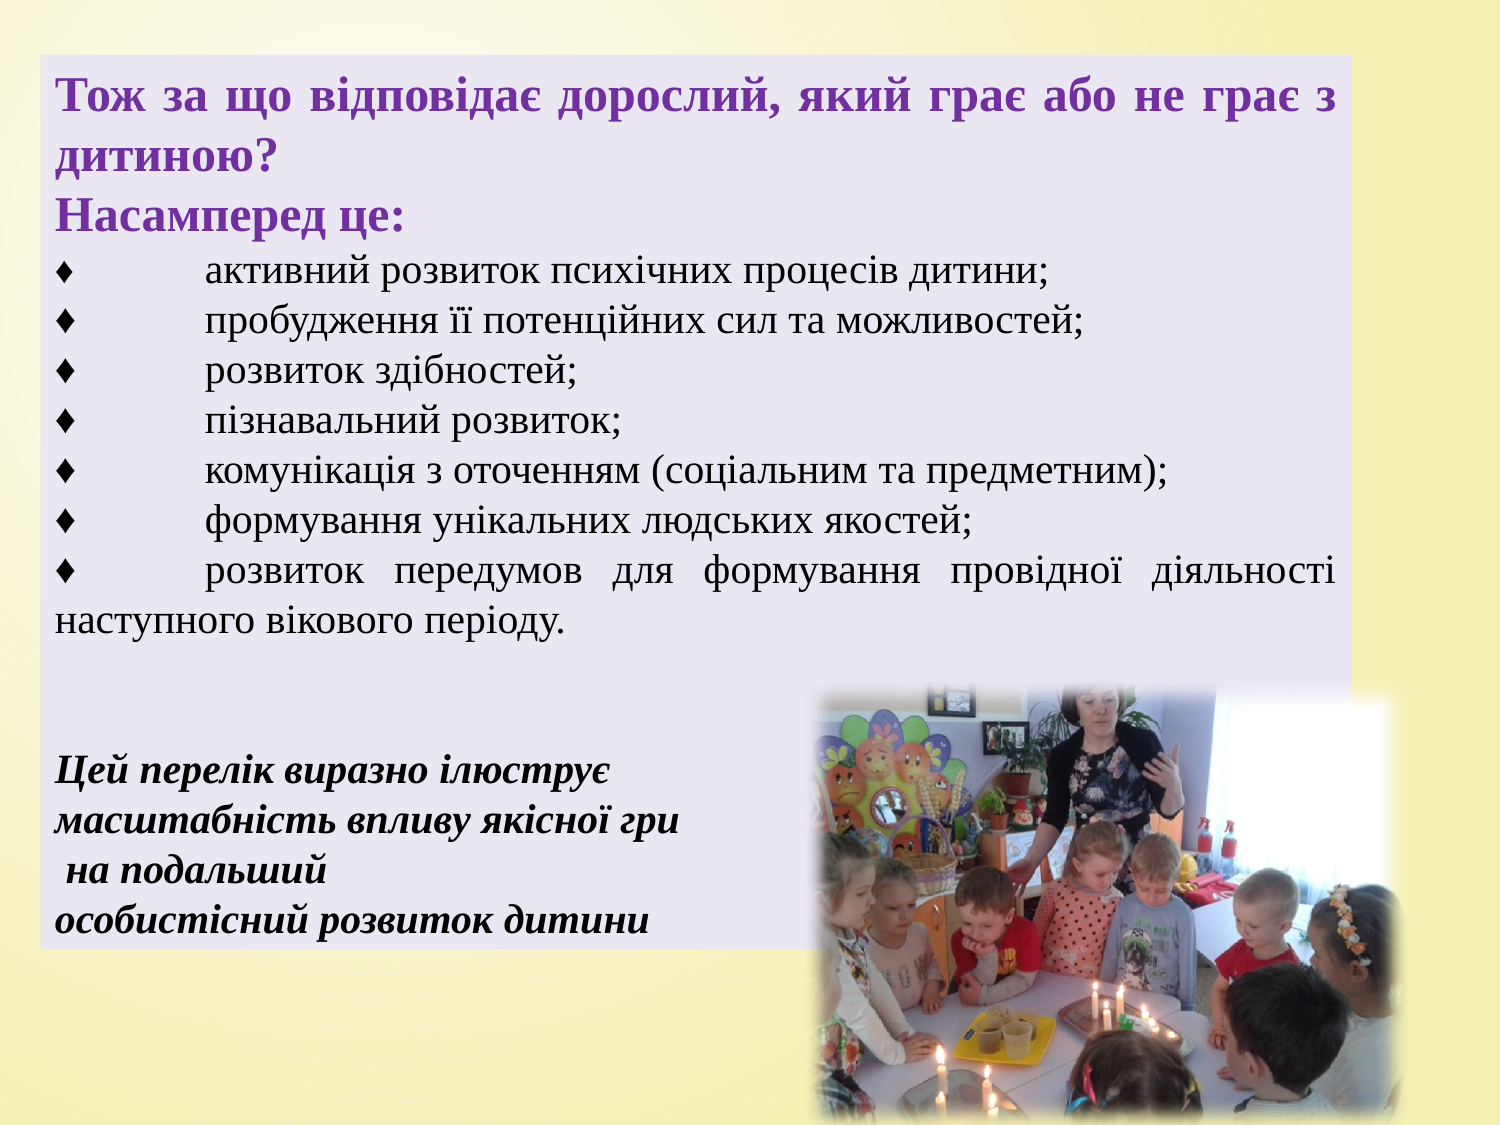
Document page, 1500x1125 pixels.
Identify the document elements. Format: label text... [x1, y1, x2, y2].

picture [803, 678, 1409, 1125]
text_box Тож за що відповідає дорослий, який грає або не грає з дитиною? Насамперед це: ♦ активний розвиток психічних процесів дитини; ♦ пробудження її потенційних сил та можливостей; ♦ розвиток здібностей; ♦ пізнавальний розвиток; ♦ комунікація з оточенням (соціальним та предметним); ♦ формування унікальних людських якостей; ♦ розвиток передумов для формування провідної діяльності наступного вікового періоду. Цей перелік виразно ілюструє масштабність впливу якісної гри на подальший особистісний розвиток дитини [40, 54, 1352, 950]
